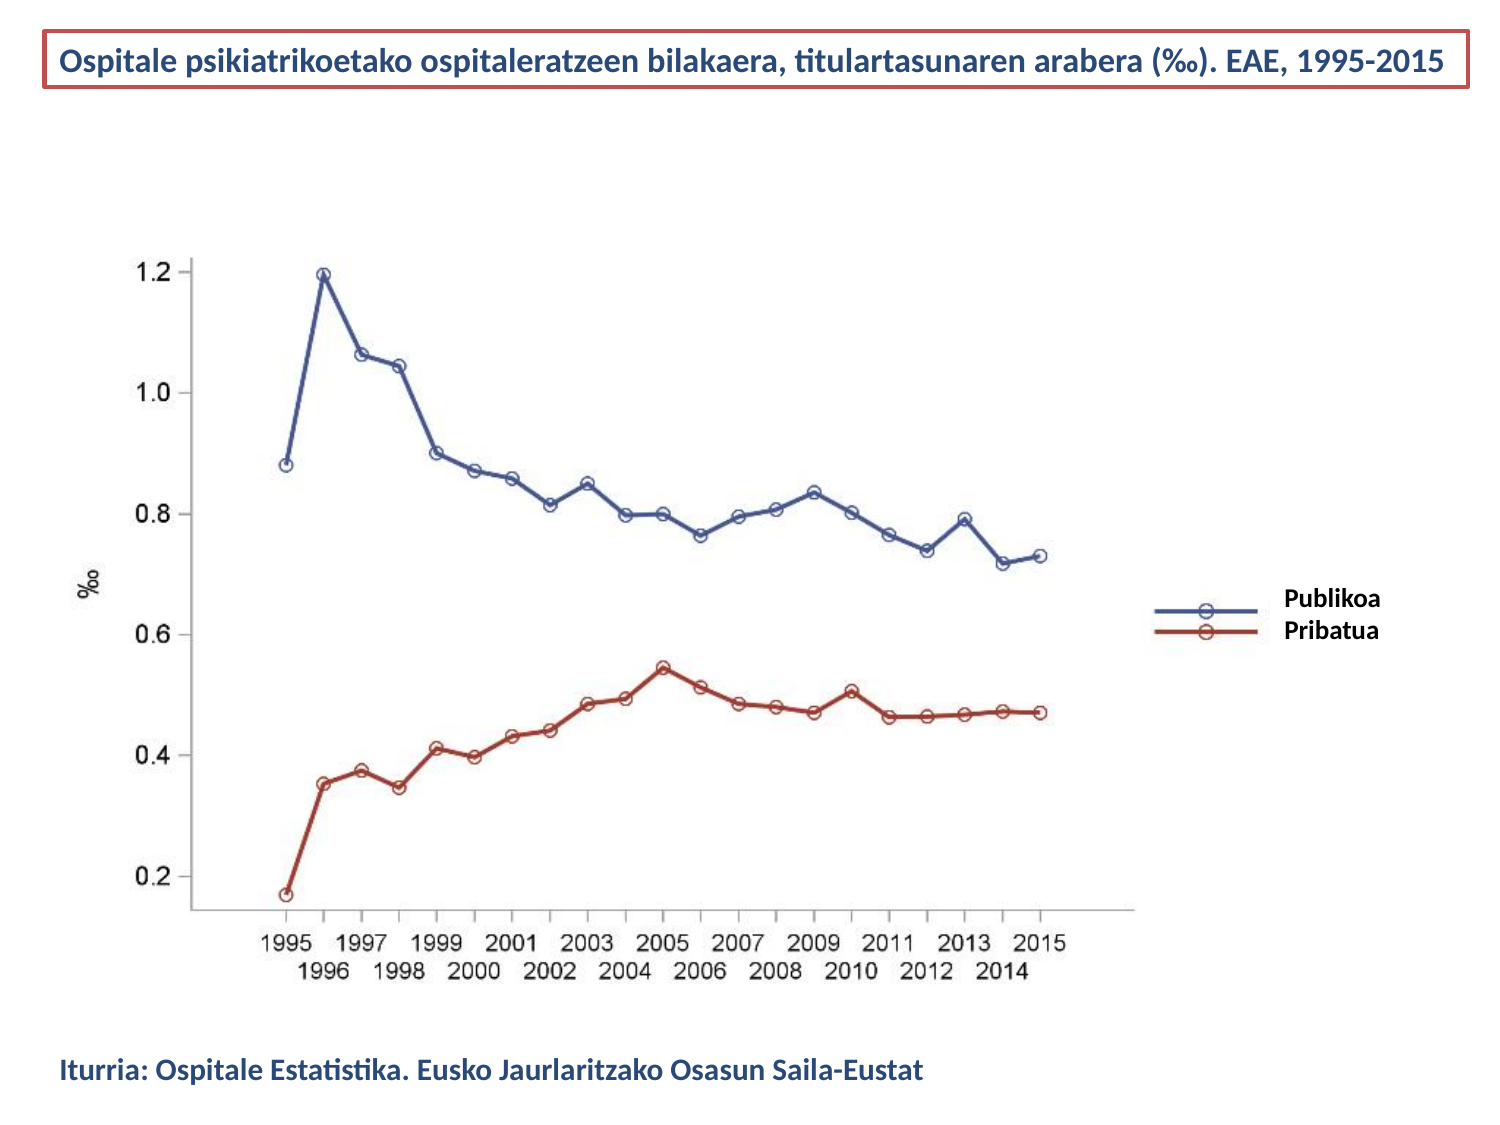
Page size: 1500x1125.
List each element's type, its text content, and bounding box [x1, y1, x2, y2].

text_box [1141, 572, 1483, 659]
text_box Ospitale psikiatrikoetako ospitaleratzeen bilakaera, titulartasunaren arabera (‰). EAE, 1995-2015 [42, 29, 1470, 89]
picture [0, 225, 1158, 1008]
text_box Iturria: Ospitale Estatistika. Eusko Jaurlaritzako Osasun Saila-Eustat [44, 1041, 990, 1094]
